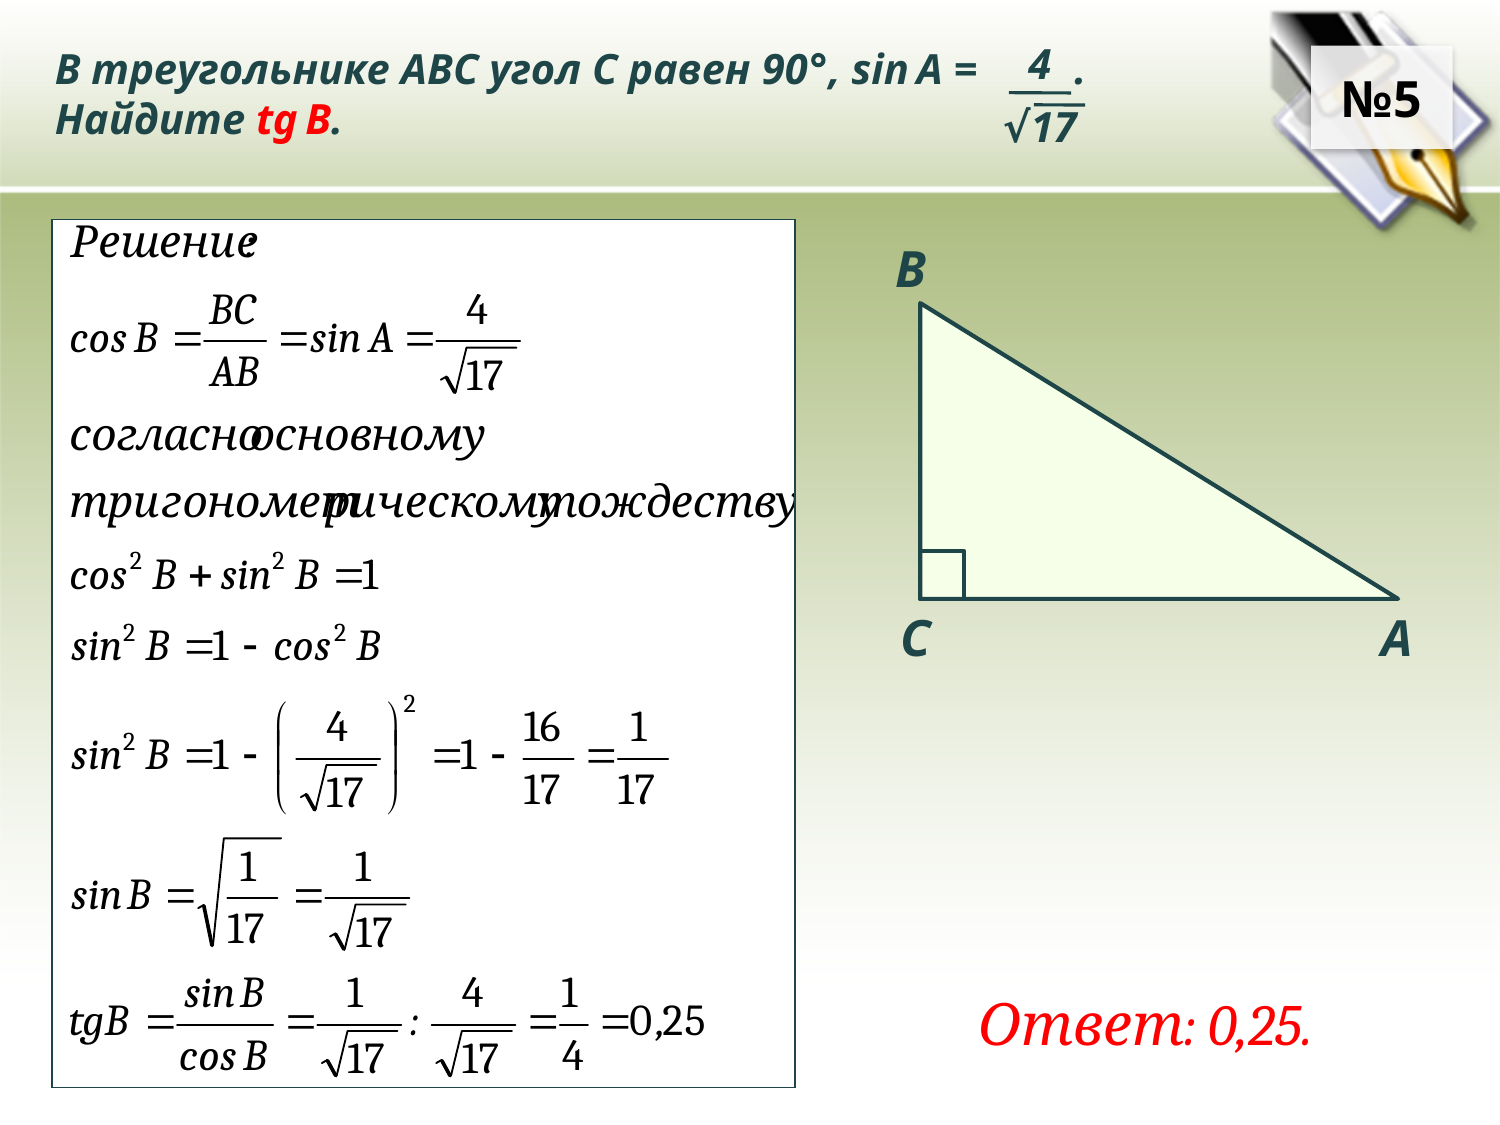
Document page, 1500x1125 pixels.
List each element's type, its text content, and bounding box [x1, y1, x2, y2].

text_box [39, 0, 1259, 187]
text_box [52, 220, 795, 1087]
text_box Ответ: 0,25. [963, 979, 1328, 1065]
picture [0, 0, 1500, 1125]
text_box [880, 229, 1432, 675]
text_box №5 [1311, 45, 1453, 149]
